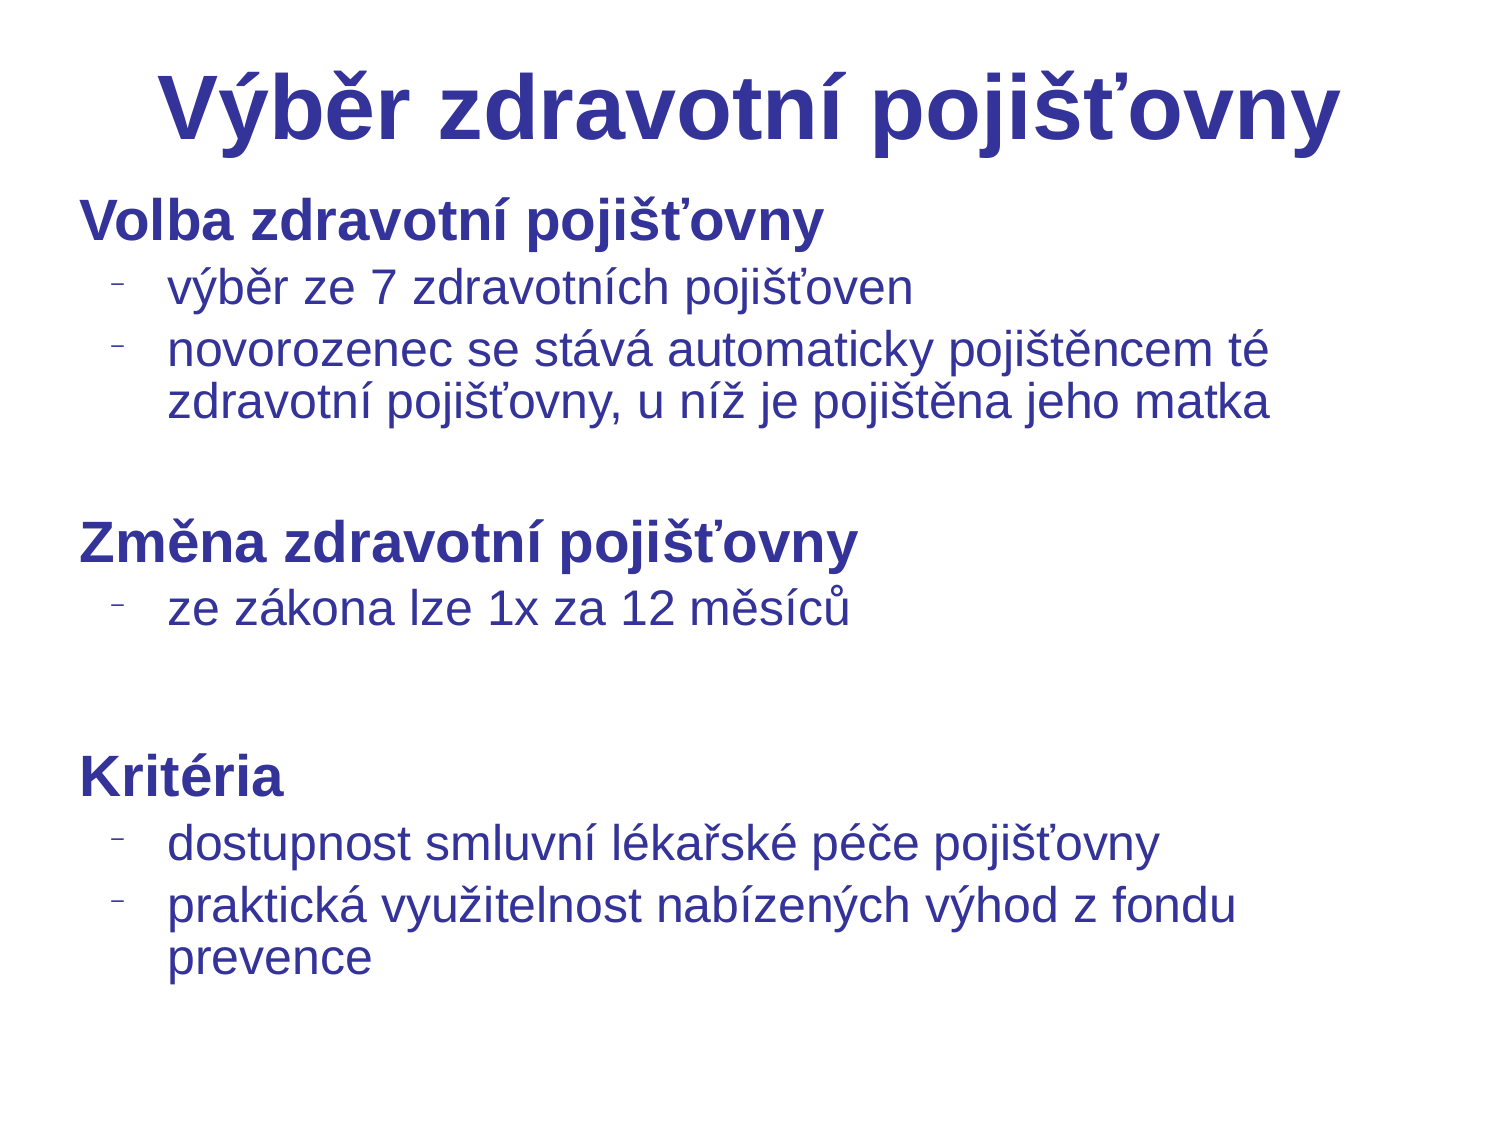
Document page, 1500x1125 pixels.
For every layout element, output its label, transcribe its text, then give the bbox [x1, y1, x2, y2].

list Volba zdravotní pojišťovny výběr ze 7 zdravotních pojišťoven novorozenec se stává automaticky pojištěncem té zdravotní pojišťovny, u níž je pojištěna jeho matka Změna zdravotní pojišťovny ze zákona lze 1x za 12 měsíců Kritéria dostupnost smluvní lékařské péče pojišťovny praktická využitelnost nabízených výhod z fondu prevence [64, 184, 1415, 1094]
title Výběr zdravotní pojišťovny [75, 45, 1425, 161]
